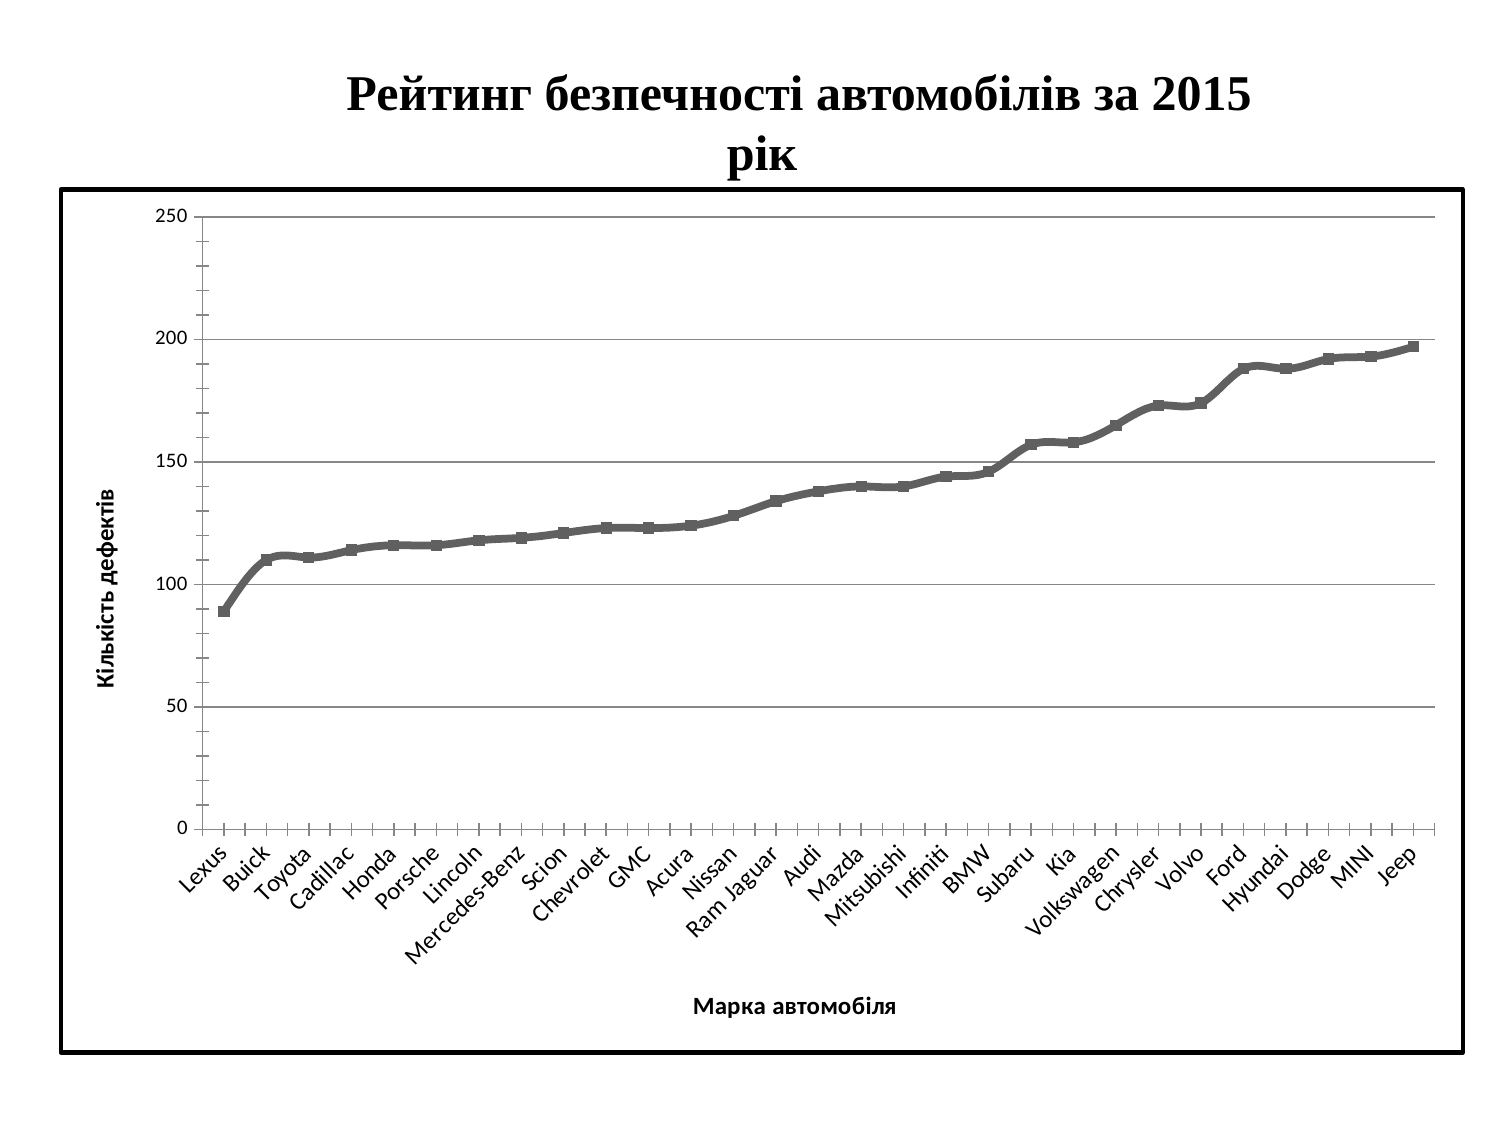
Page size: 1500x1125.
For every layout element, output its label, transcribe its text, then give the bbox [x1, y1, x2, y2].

chart [58, 187, 1466, 1055]
text_box Рейтинг безпечності автомобілів за 2015 рік [252, 82, 1272, 158]
